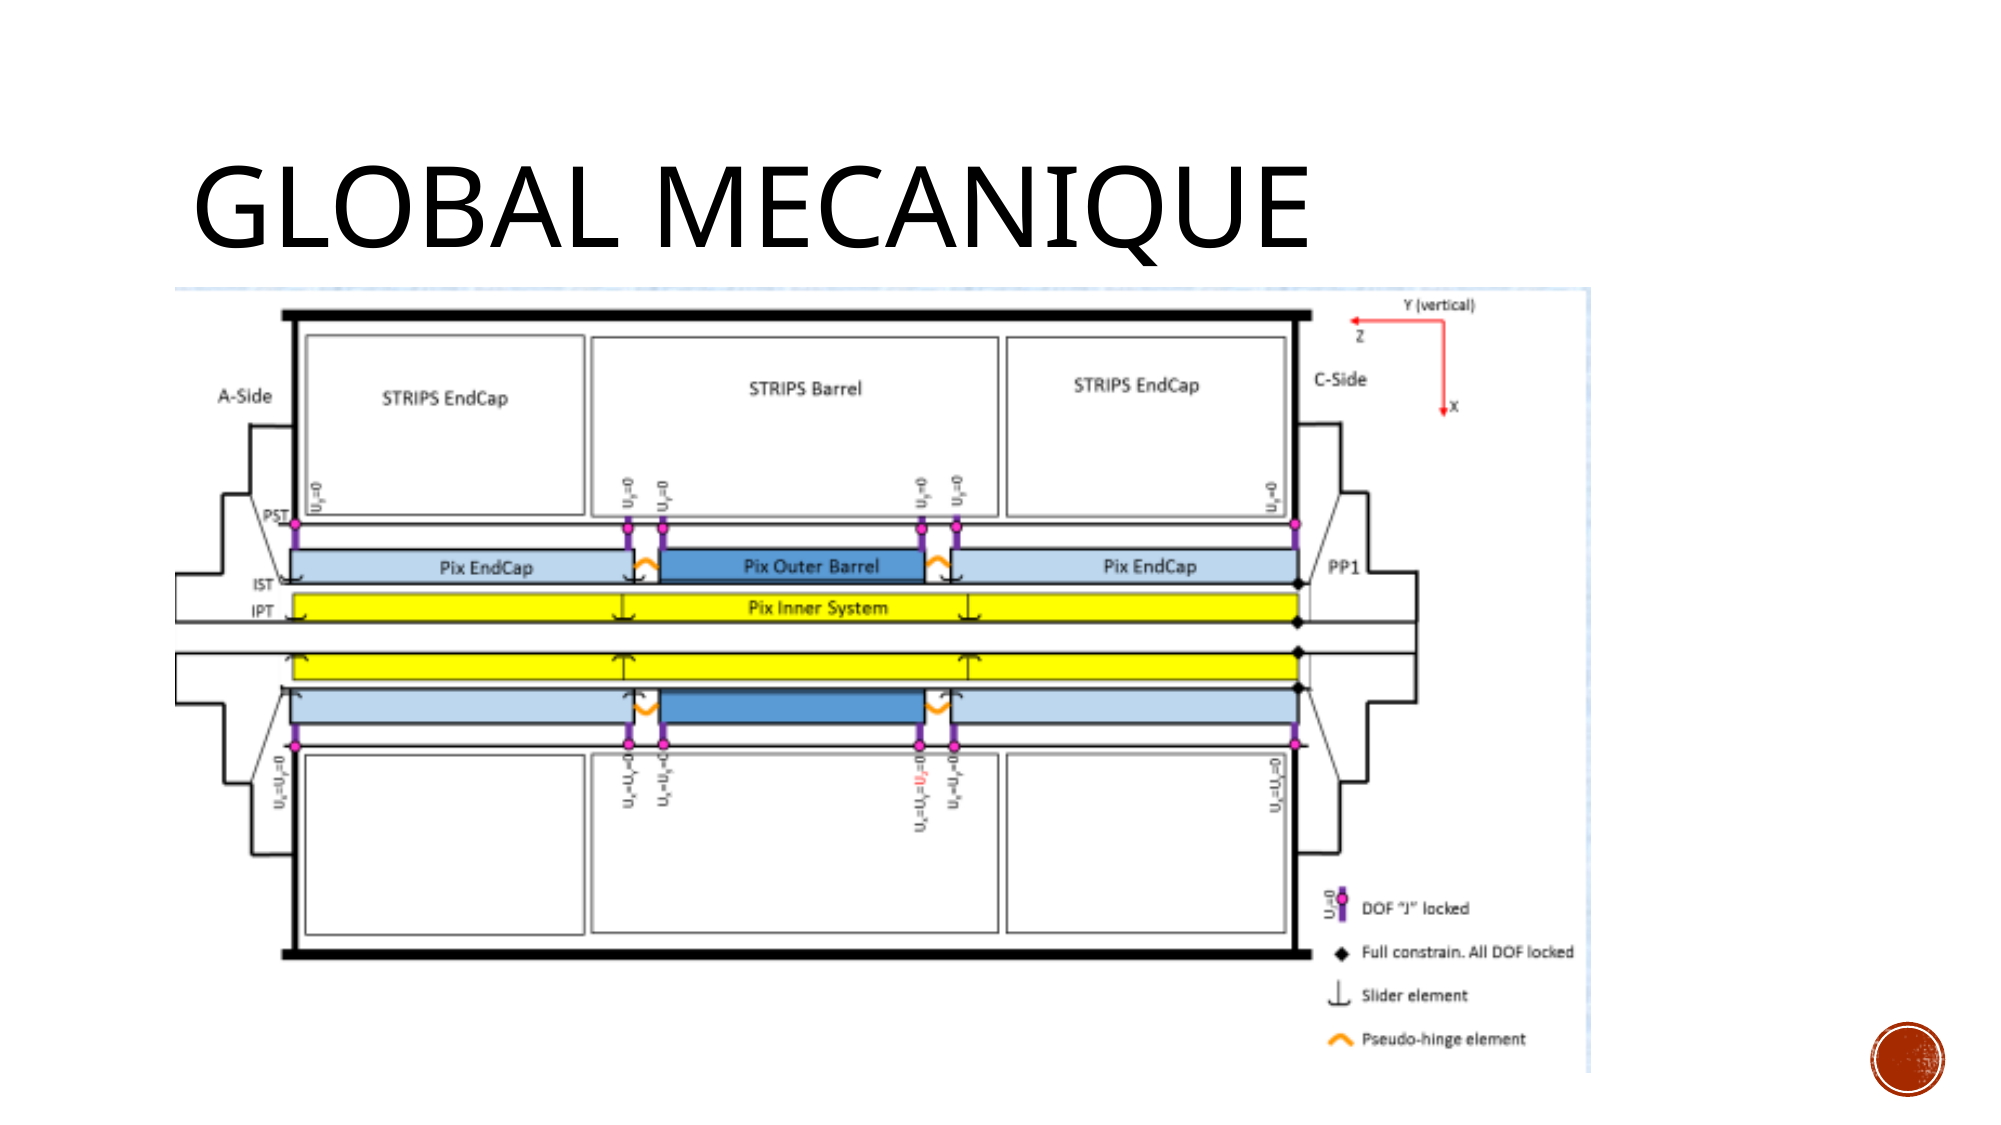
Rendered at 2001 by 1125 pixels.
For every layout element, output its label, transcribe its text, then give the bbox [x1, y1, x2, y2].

title Global mecanique [175, 79, 1826, 344]
picture [175, 287, 1591, 1073]
